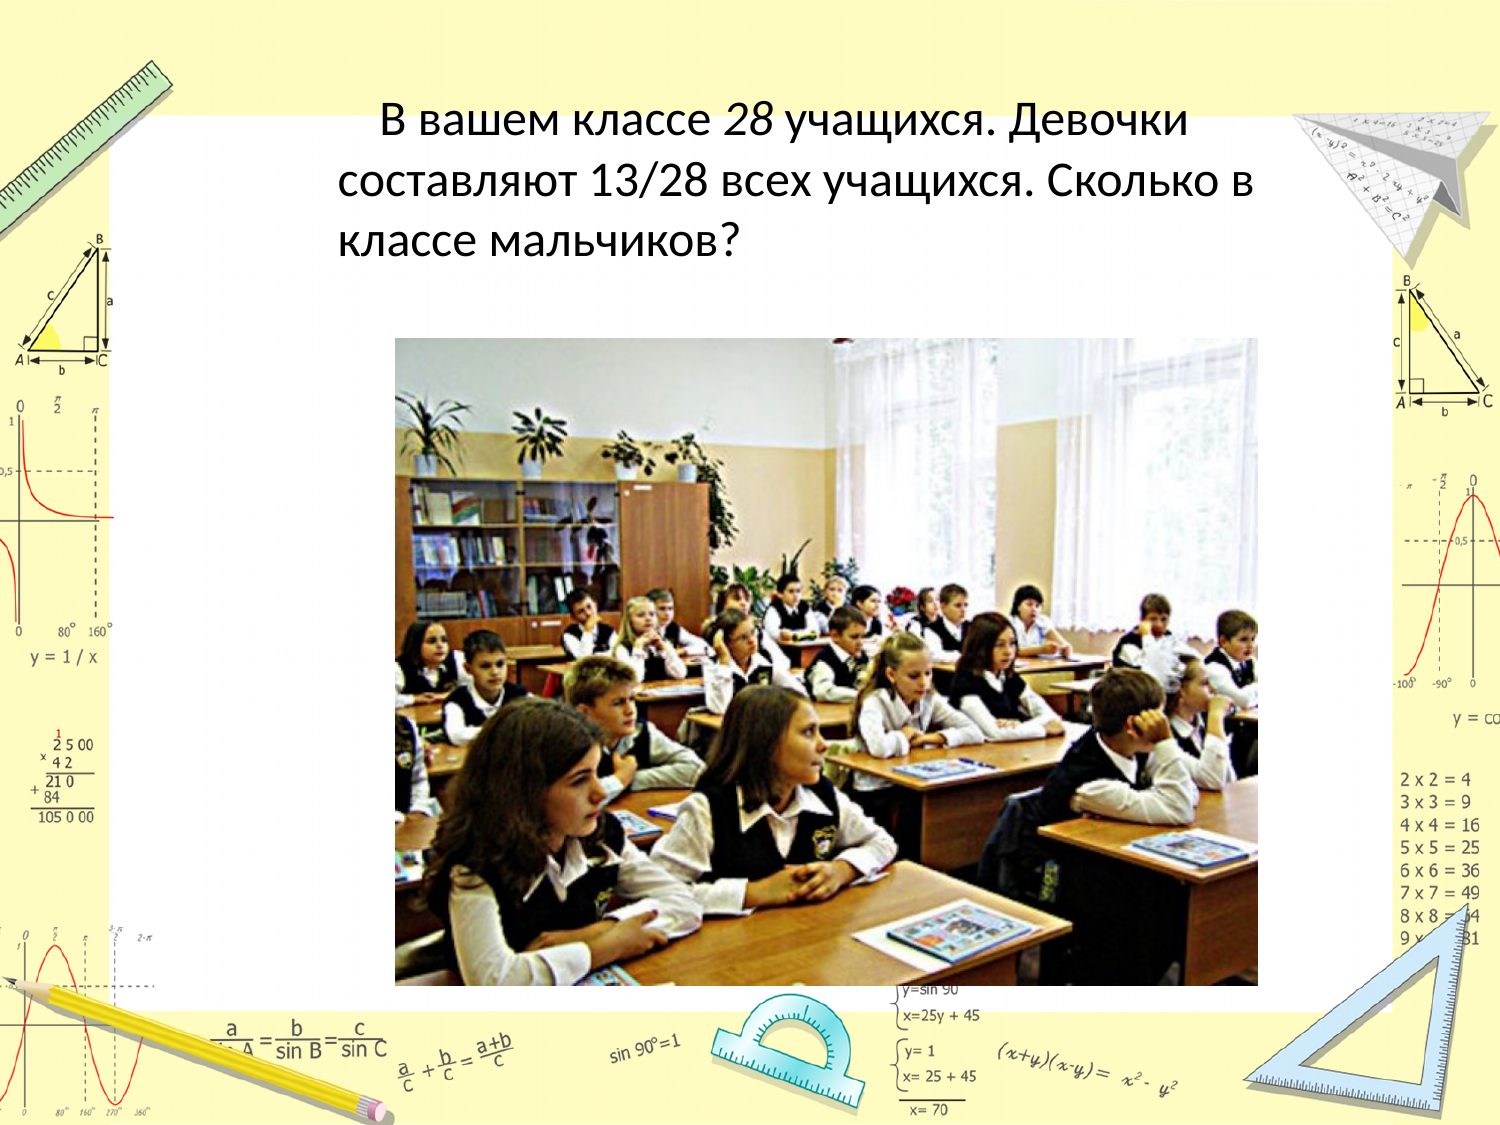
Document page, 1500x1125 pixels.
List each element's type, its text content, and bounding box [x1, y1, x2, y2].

picture [0, 0, 1500, 1125]
text_box В вашем классе 28 учащихся. Девочки составляют 13/28 всех учащихся. Сколько в классе мальчиков? [266, 73, 1353, 802]
